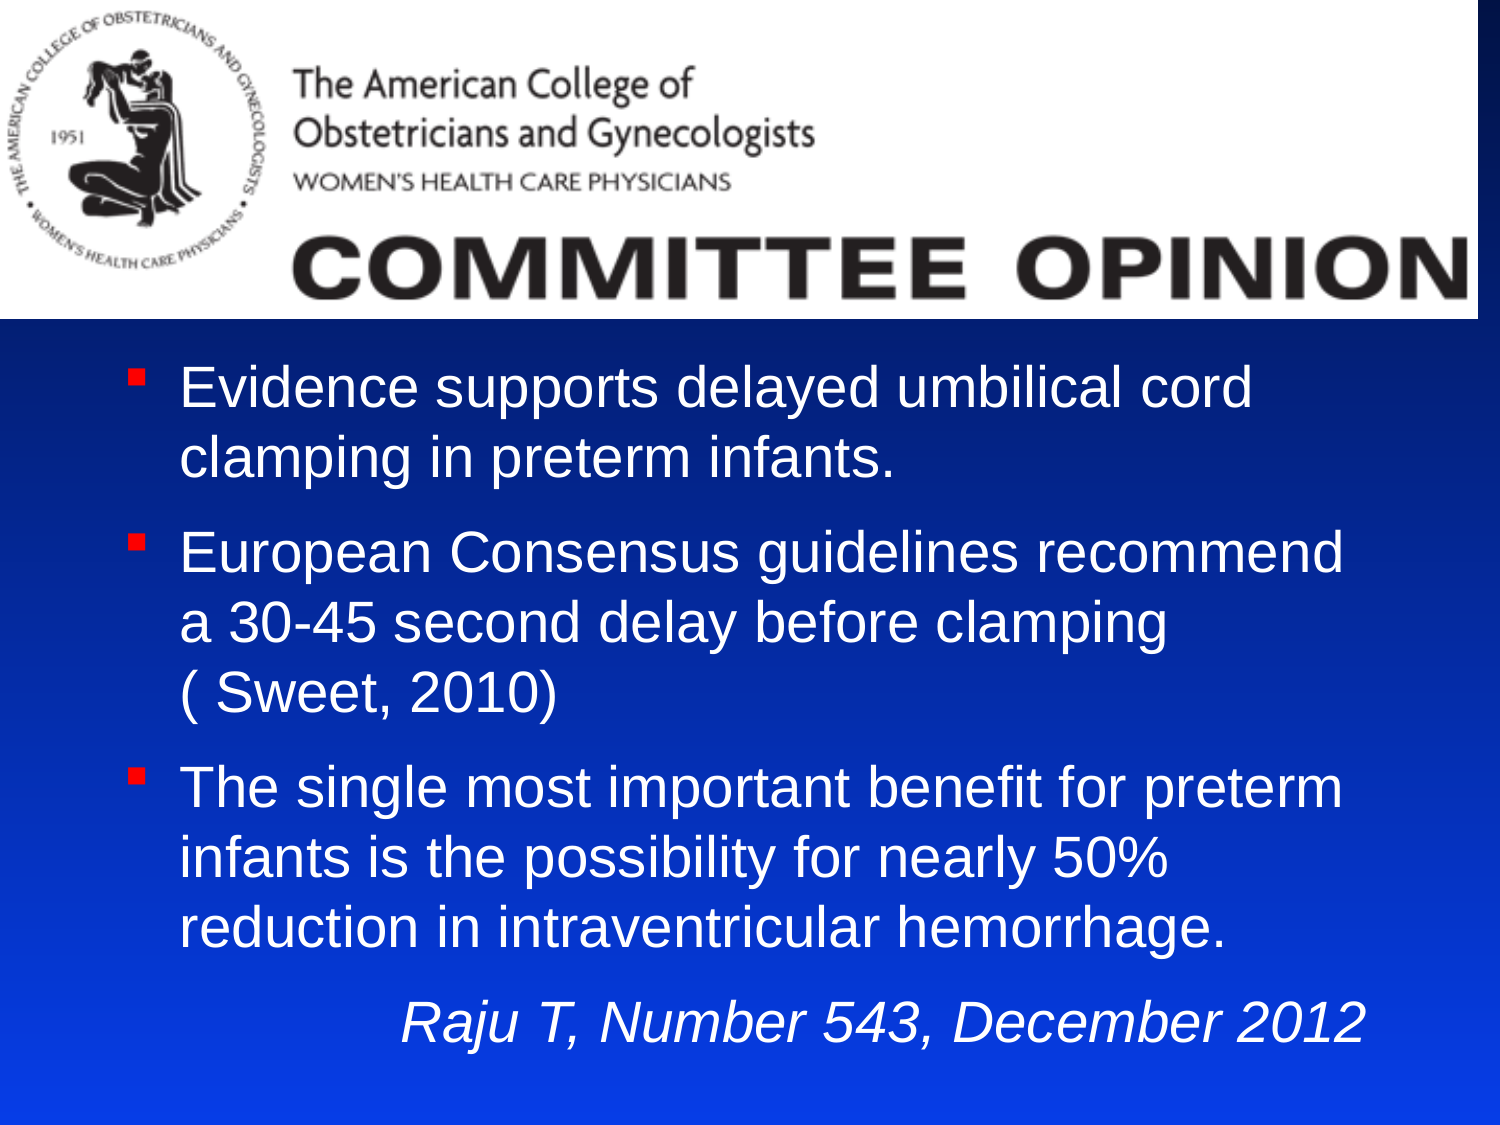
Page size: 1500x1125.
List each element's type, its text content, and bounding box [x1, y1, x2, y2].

list Evidence supports delayed umbilical cord clamping in preterm infants. European Consensus guidelines recommend a 30-45 second delay before clamping ( Sweet, 2010) The single most important benefit for preterm infants is the possibility for nearly 50% reduction in intraventricular hemorrhage. Raju T, Number 543, December 2012 [108, 341, 1385, 1018]
picture [0, 0, 1478, 319]
